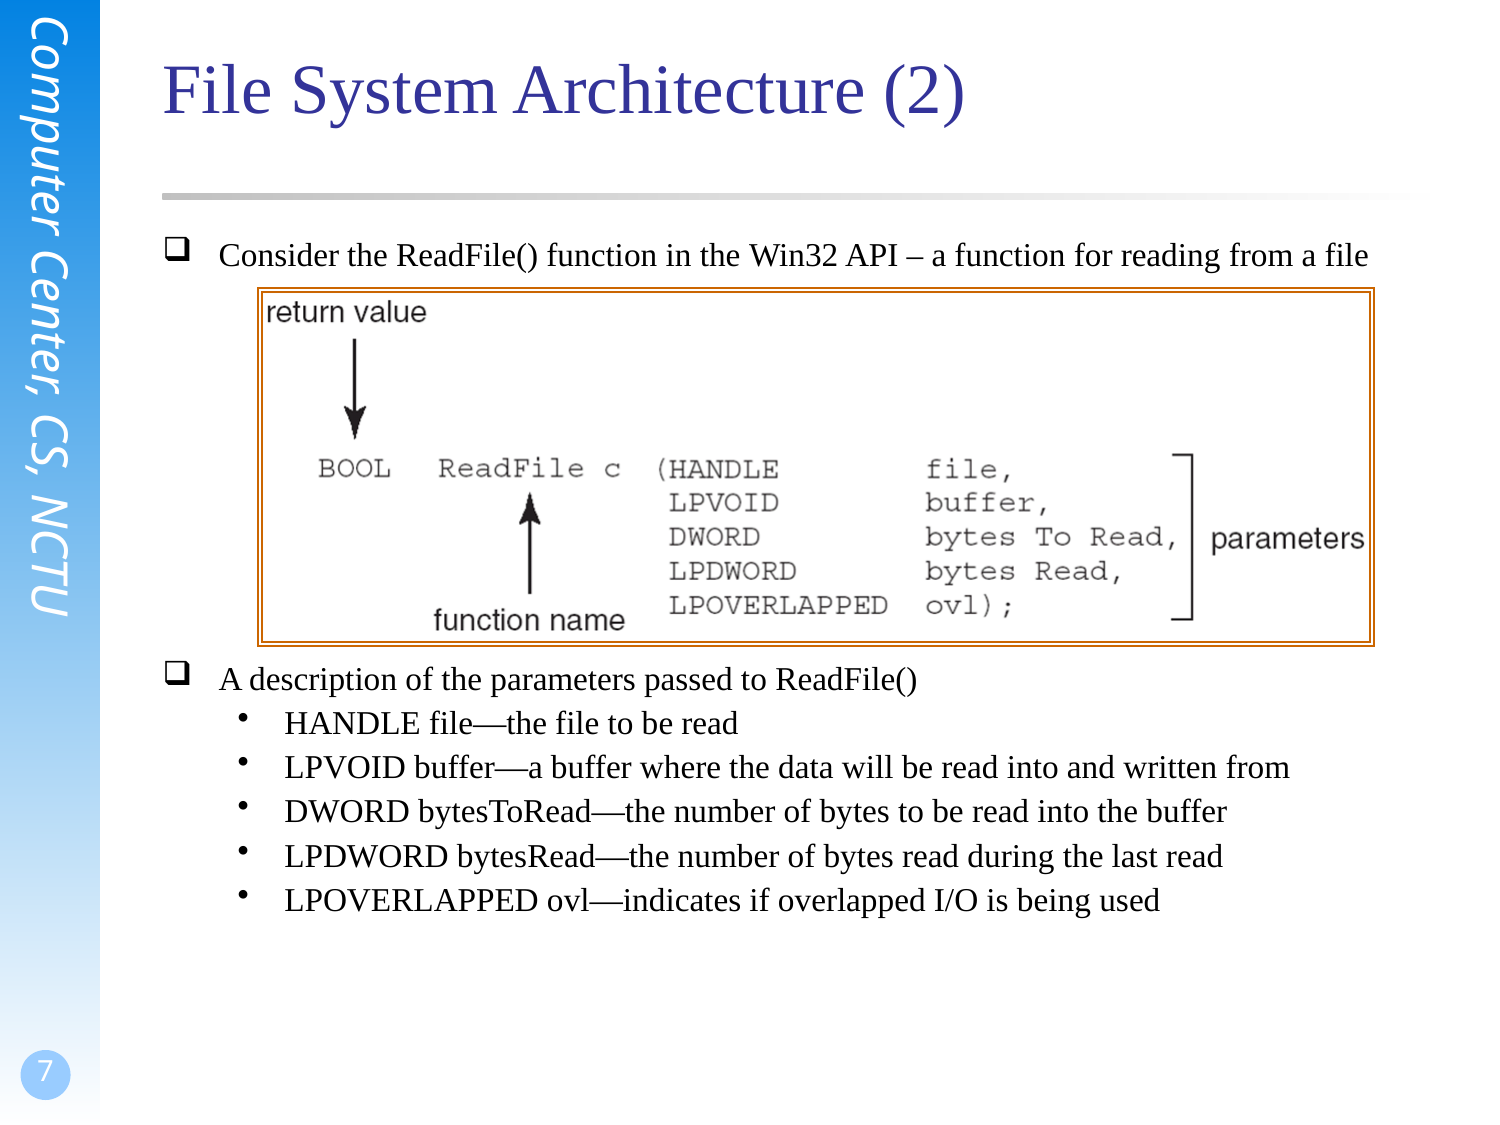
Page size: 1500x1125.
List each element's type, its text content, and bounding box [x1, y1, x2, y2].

list Consider the ReadFile() function in the Win32 API – a function for reading from a file A description of the parameters passed to ReadFile() HANDLE file—the file to be read LPVOID buffer—a buffer where the data will be read into and written from DWORD bytesToRead—the number of bytes to be read into the buffer LPDWORD bytesRead—the number of bytes read during the last read LPOVERLAPPED ovl—indicates if overlapped I/O is being used [162, 237, 1438, 1000]
title File System Architecture (2) [162, 42, 1438, 231]
picture [257, 287, 1376, 647]
